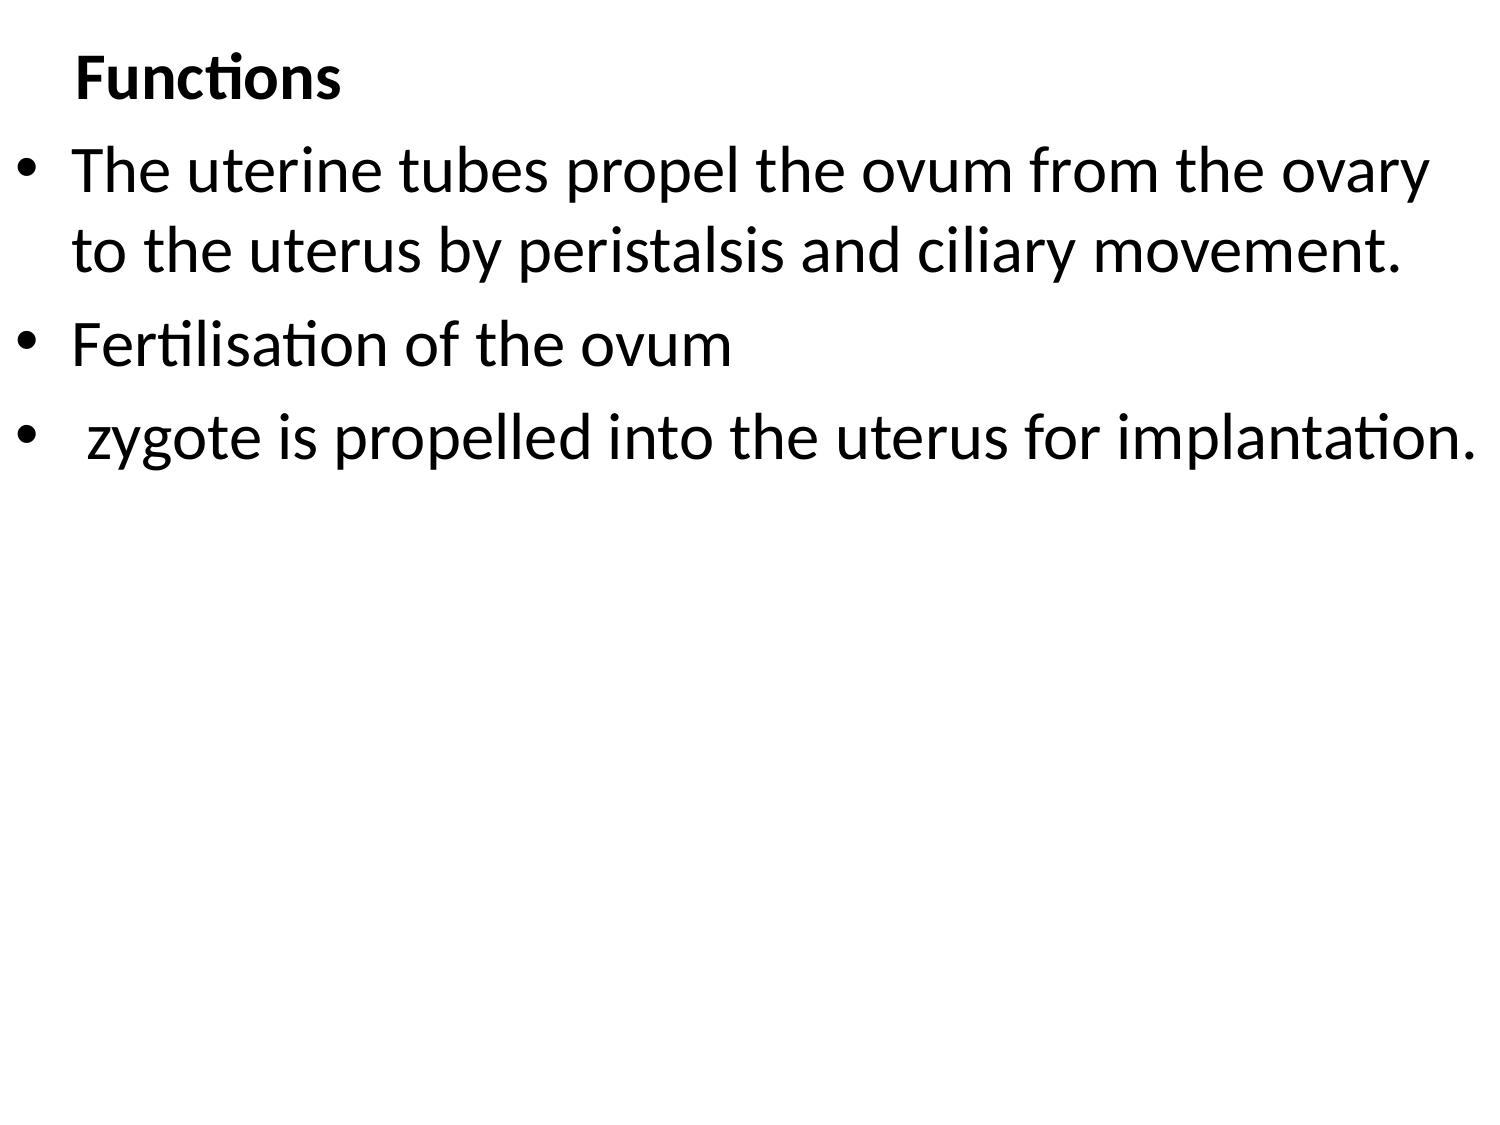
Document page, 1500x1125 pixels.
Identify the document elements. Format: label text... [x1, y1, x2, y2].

list Functions The uterine tubes propel the ovum from the ovary to the uterus by peristalsis and ciliary movement. Fertilisation of the ovum zygote is propelled into the uterus for implantation. [0, 24, 1500, 1125]
